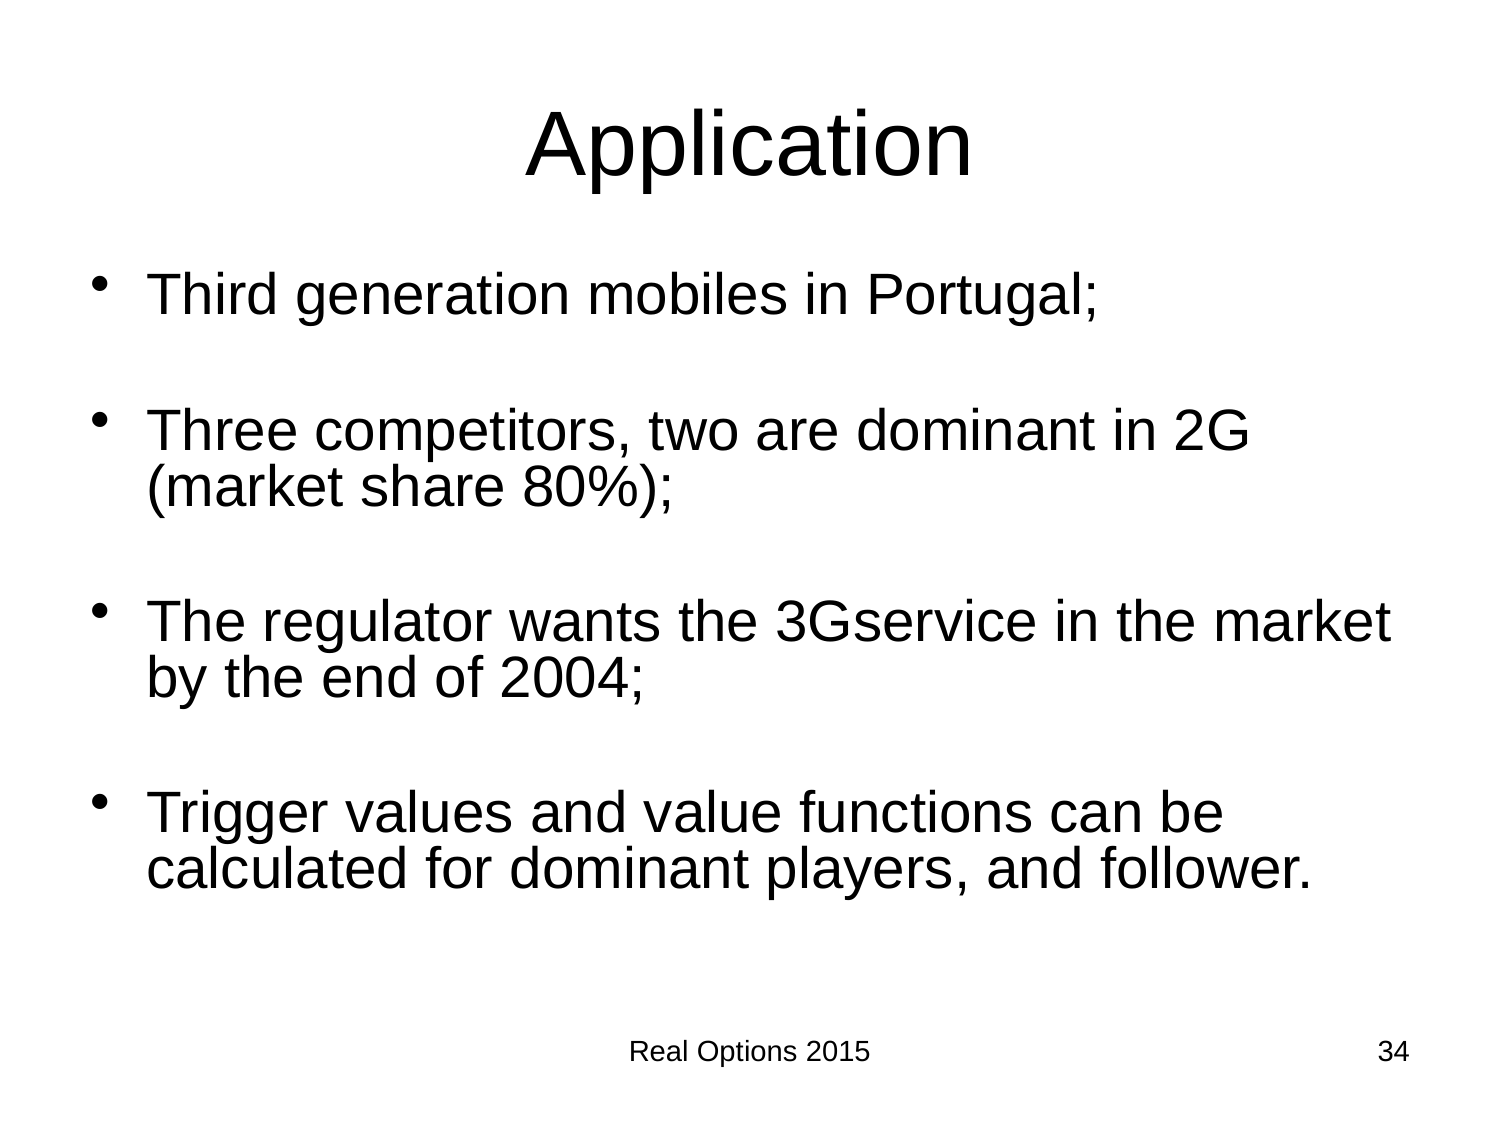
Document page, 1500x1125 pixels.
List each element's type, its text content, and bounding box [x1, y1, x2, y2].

list Third generation mobiles in Portugal; Three competitors, two are dominant in 2G (market share 80%); The regulator wants the 3Gservice in the market by the end of 2004; Trigger values and value functions can be calculated for dominant players, and follower. [74, 262, 1426, 1006]
footer Real Options 2015 [512, 1024, 988, 1103]
title Application [74, 44, 1426, 233]
slide_number 34 [1074, 1024, 1426, 1103]
